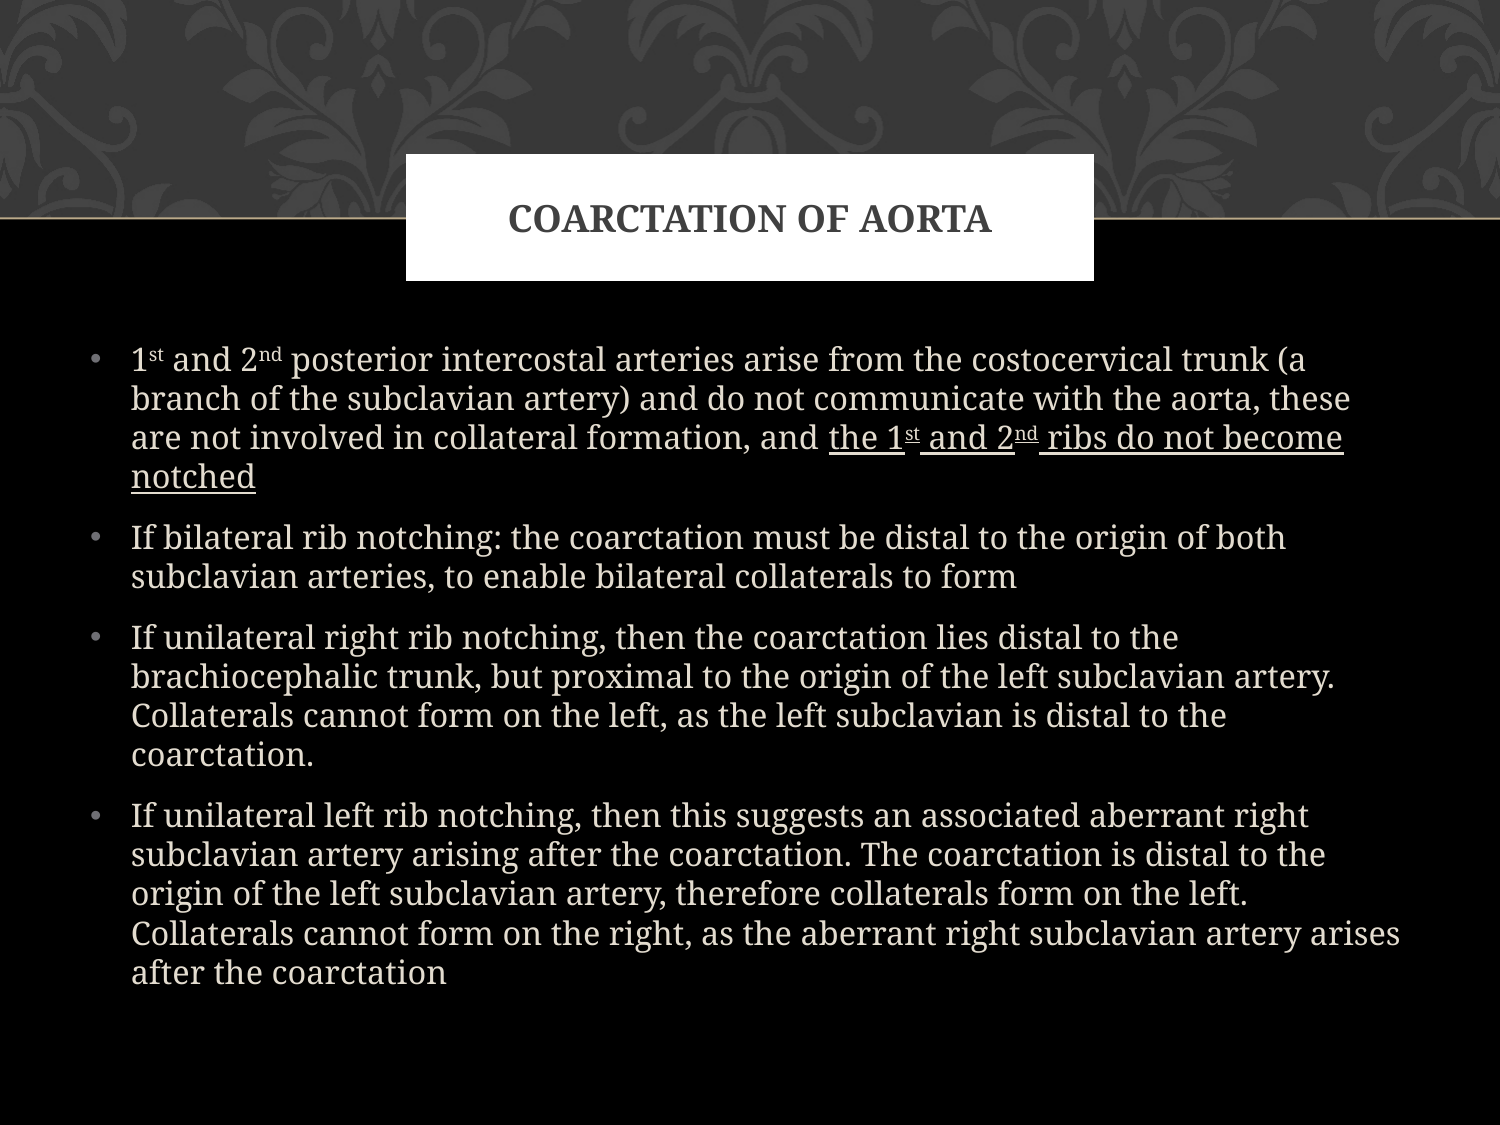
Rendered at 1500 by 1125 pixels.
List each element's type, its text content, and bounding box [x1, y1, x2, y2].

title Coarctation of aorta [406, 154, 1094, 281]
list 1st and 2nd posterior intercostal arteries arise from the costocervical trunk (a branch of the subclavian artery) and do not communicate with the aorta, these are not involved in collateral formation, and the 1st and 2nd ribs do not become notched If bilateral rib notching: the coarctation must be distal to the origin of both subclavian arteries, to enable bilateral collaterals to form If unilateral right rib notching, then the coarctation lies distal to the brachiocephalic trunk, but proximal to the origin of the left subclavian artery. Collaterals cannot form on the left, as the left subclavian is distal to the coarctation. If unilateral left rib notching, then this suggests an associated aberrant right subclavian artery arising after the coarctation. The coarctation is distal to the origin of the left subclavian artery, therefore collaterals form on the left. Collaterals cannot form on the right, as the aberrant right subclavian artery arises after the coarctation [75, 331, 1425, 1000]
